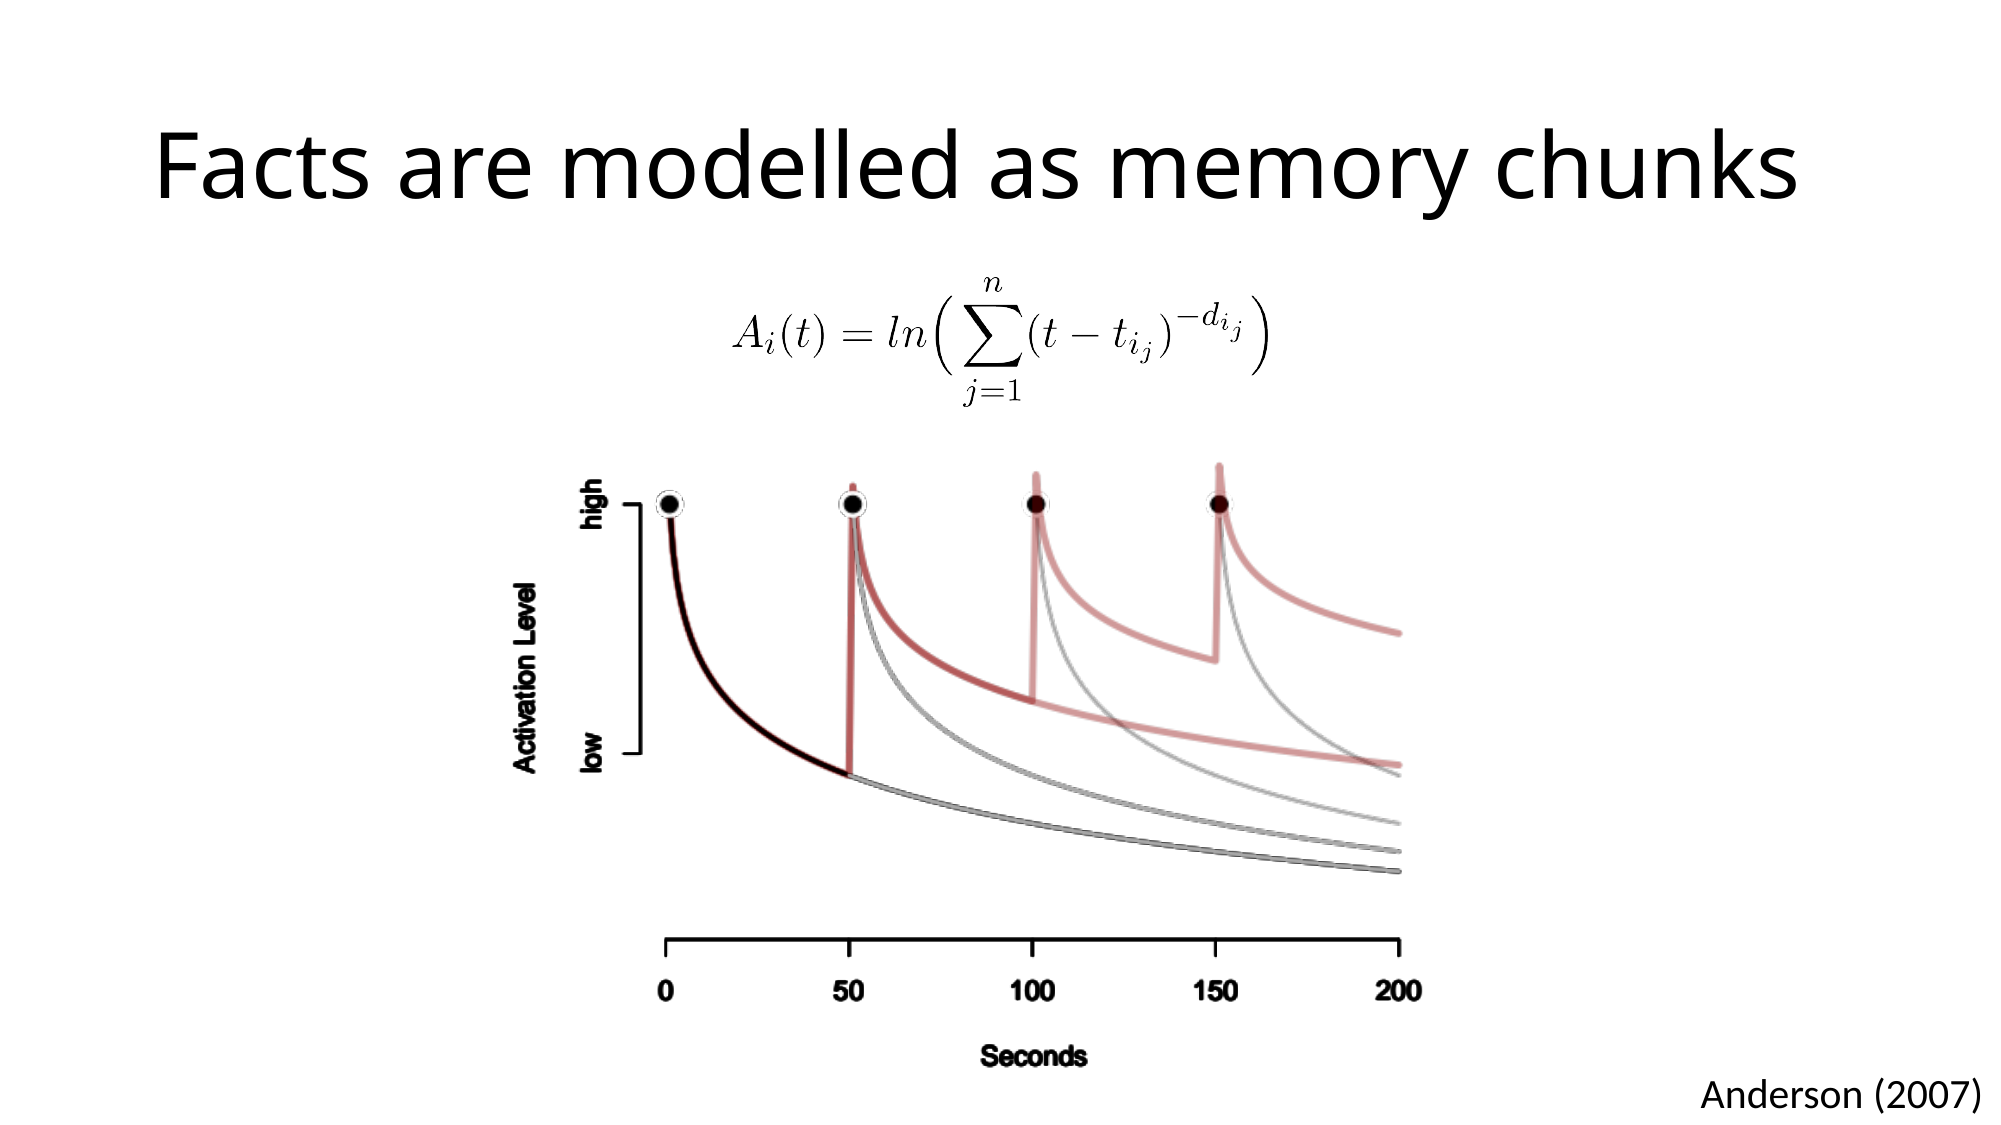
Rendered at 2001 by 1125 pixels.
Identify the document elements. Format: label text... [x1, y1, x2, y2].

title Facts are modelled as memory chunks [137, 59, 1863, 278]
picture [505, 277, 1495, 1106]
text_box Anderson (2007) [1685, 1059, 1999, 1125]
